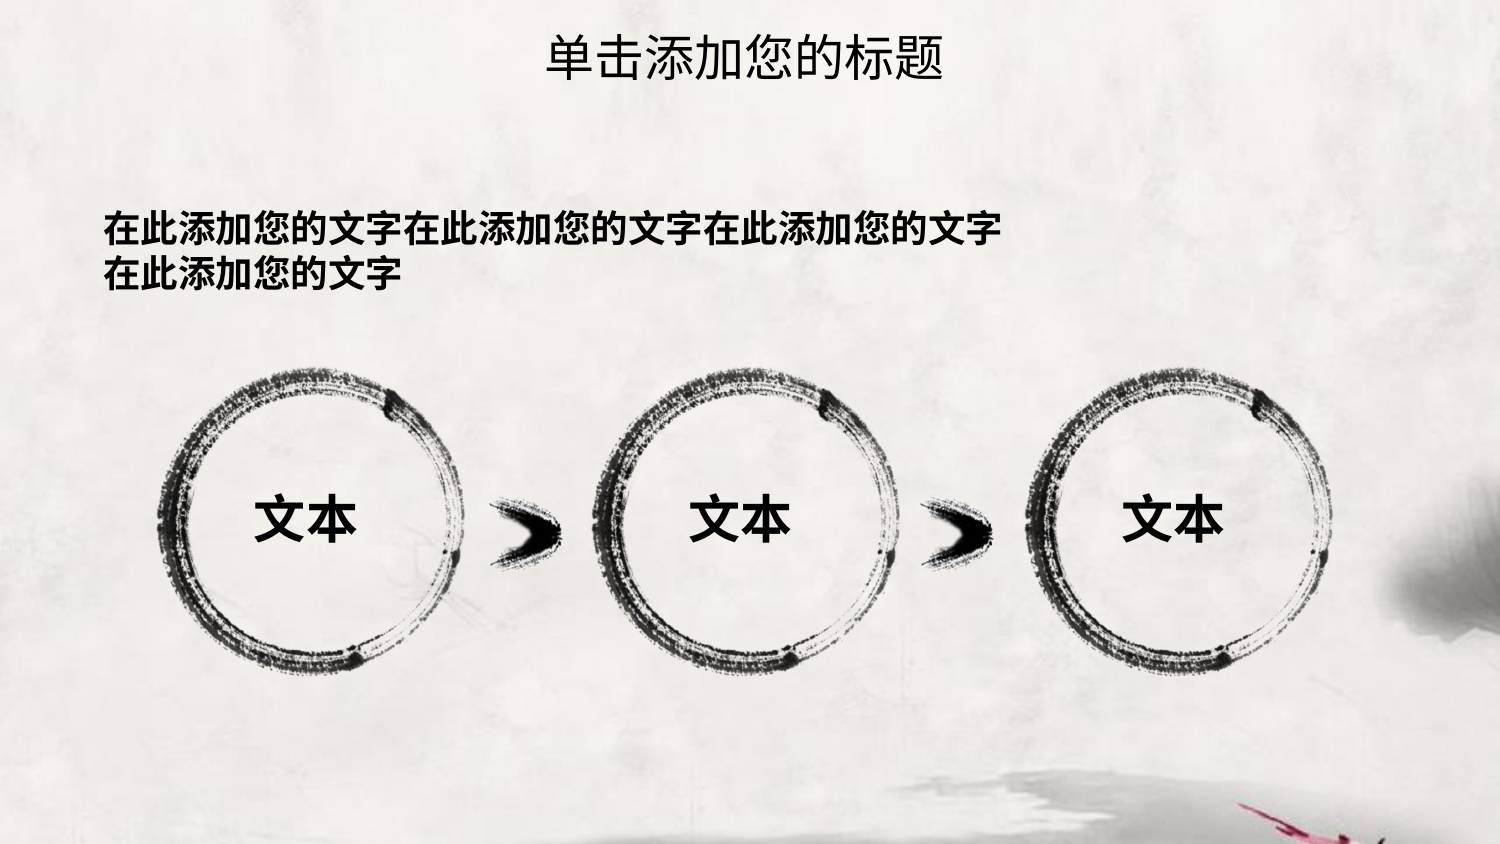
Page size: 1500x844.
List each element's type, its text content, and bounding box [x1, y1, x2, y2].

text_box 单击添加您的标题 [312, 19, 1176, 94]
text_box 在此添加您的文字在此添加您的文字在此添加您的文字在此添加您的文字 [88, 197, 1051, 303]
picture [0, 0, 1500, 844]
